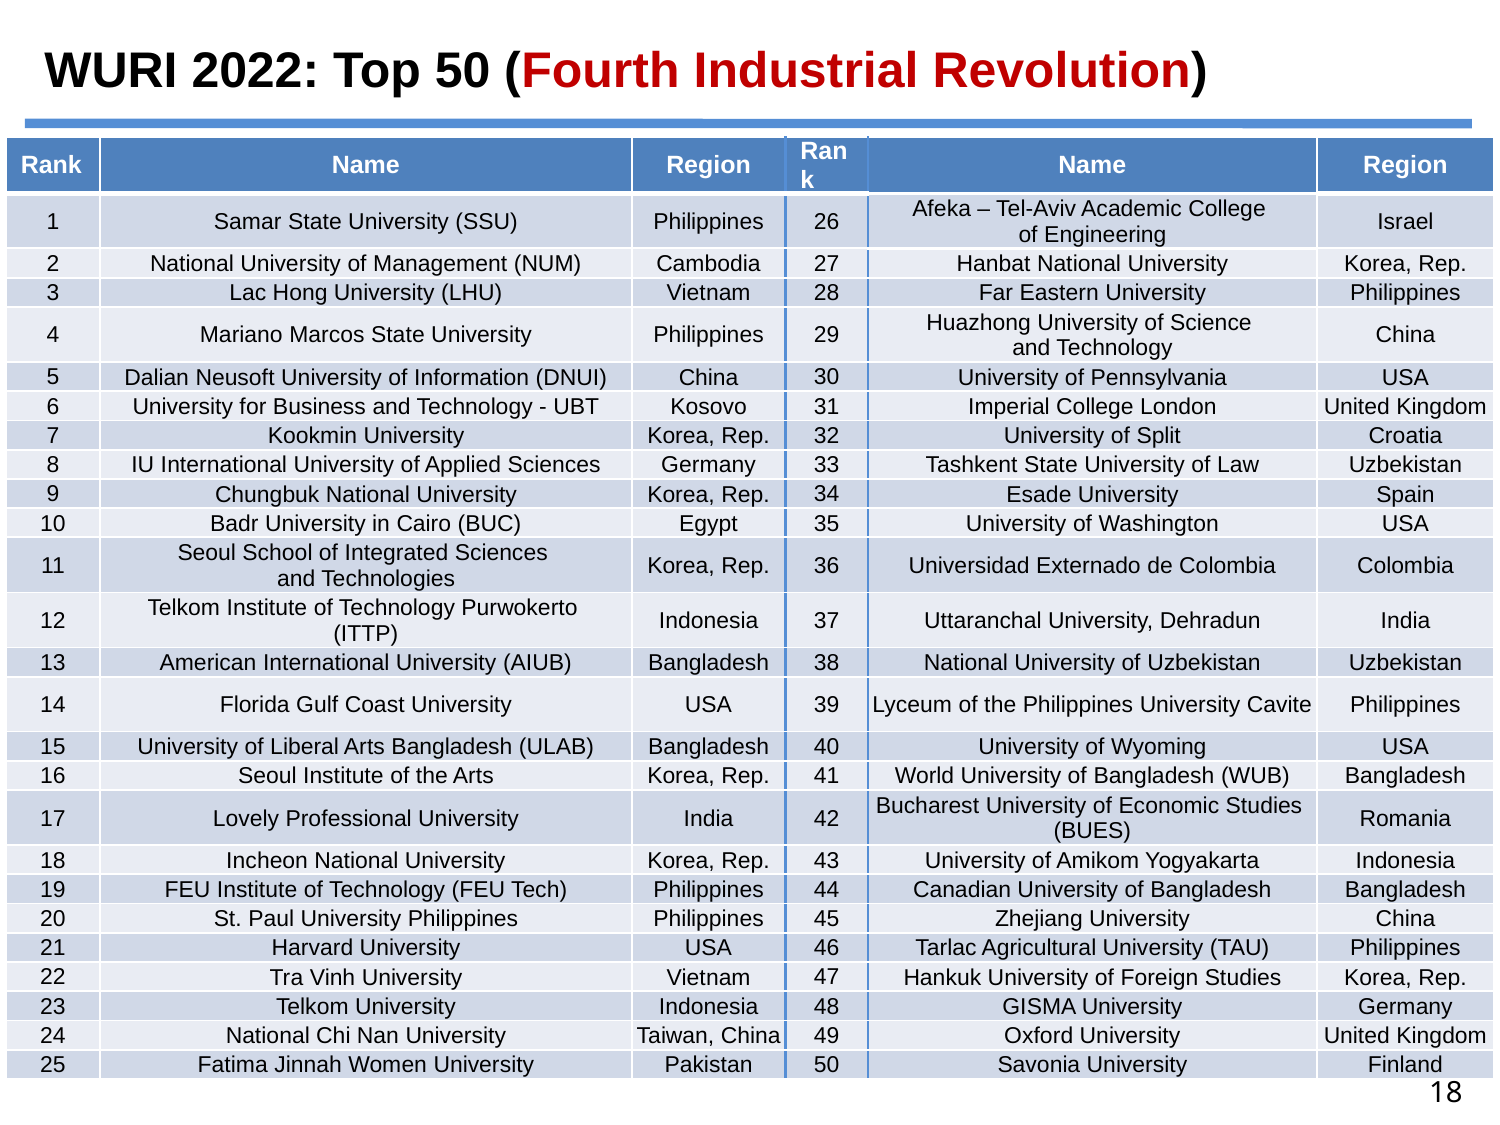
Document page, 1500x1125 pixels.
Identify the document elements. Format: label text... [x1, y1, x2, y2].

table_cell Korea, Rep. [633, 846, 784, 873]
table_cell China [1318, 904, 1493, 932]
table_cell Germany [633, 451, 784, 478]
table_cell 24 [7, 1021, 99, 1049]
table_cell Canadian University of Bangladesh [869, 875, 1316, 903]
table_cell Israel [1318, 196, 1493, 247]
table_cell 10 [7, 509, 99, 536]
table_cell Hankuk University of Foreign Studies [869, 963, 1316, 990]
table_cell 35 [787, 509, 867, 536]
table_cell Seoul School of Integrated Sciences and Technologies [101, 538, 631, 592]
table_cell Oxford University [869, 1021, 1316, 1049]
table_cell 4 [7, 308, 99, 361]
table_cell 41 [787, 762, 867, 789]
table_header Name [101, 138, 631, 191]
table_cell Philippines [633, 875, 784, 903]
table_cell IU International University of Applied Sciences [101, 451, 631, 478]
table_header Name [869, 138, 1316, 192]
table_cell Philippines [633, 196, 784, 247]
table_cell India [1318, 593, 1493, 647]
table_cell Uzbekistan [1318, 451, 1493, 478]
table_cell Korea, Rep. [633, 421, 784, 449]
table_cell 37 [787, 593, 867, 647]
table_cell Philippines [633, 904, 784, 932]
table_cell Florida Gulf Coast University [101, 678, 631, 731]
table_cell Savonia University [869, 1051, 1316, 1078]
table_cell Germany [1318, 992, 1493, 1020]
table_header Rank [7, 138, 99, 191]
table_cell 25 [7, 1051, 99, 1078]
table_cell 15 [7, 732, 99, 760]
table_cell Fatima Jinnah Women University [101, 1051, 631, 1078]
table_cell 7 [7, 421, 99, 449]
table_cell Finland [1318, 1051, 1493, 1078]
table_cell United Kingdom [1318, 1021, 1493, 1049]
table_cell Philippines [1318, 934, 1493, 961]
table_cell Spain [1318, 480, 1493, 507]
table_cell USA [633, 678, 784, 731]
table_cell 49 [787, 1021, 867, 1049]
table_cell India [633, 791, 784, 844]
table_cell 5 [7, 363, 99, 390]
table_cell 38 [787, 648, 867, 676]
table_cell Lac Hong University (LHU) [101, 279, 631, 306]
table_cell 26 [787, 196, 867, 247]
table_cell Uttaranchal University, Dehradun [869, 593, 1316, 647]
table_cell Samar State University (SSU) [101, 196, 631, 247]
table_cell 1 [7, 196, 99, 247]
table_cell Korea, Rep. [1318, 963, 1493, 990]
table_cell Korea, Rep. [633, 762, 784, 789]
table_cell 47 [787, 963, 867, 990]
table_cell Universidad Externado de Colombia [869, 538, 1316, 592]
table_cell Afeka – Tel-Aviv Academic College of Engineering [869, 195, 1316, 247]
table_cell 6 [7, 392, 99, 420]
table_cell Mariano Marcos State University [101, 308, 631, 361]
table_cell University of Pennsylvania [869, 363, 1316, 390]
table_cell Philippines [1318, 678, 1493, 731]
table_cell 39 [787, 678, 867, 731]
table_header Rank [787, 138, 867, 191]
table_cell 16 [7, 762, 99, 789]
table_header Region [1318, 138, 1493, 191]
table_cell Lyceum of the Philippines University Cavite [869, 678, 1316, 731]
table_cell American International University (AIUB) [101, 648, 631, 676]
table_cell Harvard University [101, 934, 631, 961]
table_cell 43 [787, 846, 867, 873]
table_cell Kookmin University [101, 421, 631, 449]
table_cell Romania [1318, 791, 1493, 844]
table_cell Bucharest University of Economic Studies (BUES) [869, 791, 1316, 844]
table_cell 40 [787, 732, 867, 760]
table_cell Zhejiang University [869, 904, 1316, 932]
table_cell 17 [7, 791, 99, 844]
table_cell 18 [7, 846, 99, 873]
table_cell USA [1318, 509, 1493, 536]
table_cell 19 [7, 875, 99, 903]
table_cell Seoul Institute of the Arts [101, 762, 631, 789]
table_cell 33 [787, 451, 867, 478]
table_cell Incheon National University [101, 846, 631, 873]
table_cell 45 [787, 904, 867, 932]
table_cell Hanbat National University [869, 250, 1316, 277]
table_cell USA [1318, 363, 1493, 390]
table_cell Taiwan, China [633, 1021, 784, 1049]
table_cell Esade University [869, 480, 1316, 507]
table_cell Tarlac Agricultural University (TAU) [869, 934, 1316, 961]
table_cell Vietnam [633, 279, 784, 306]
table_cell 30 [787, 363, 867, 390]
table_cell University of Amikom Yogyakarta [869, 846, 1316, 873]
table_cell Korea, Rep. [633, 480, 784, 507]
table_cell China [1318, 308, 1493, 361]
table_cell Lovely Professional University [101, 791, 631, 844]
table_cell Huazhong University of Science and Technology [869, 308, 1316, 361]
table_cell 13 [7, 648, 99, 676]
table_cell GISMA University [869, 992, 1316, 1020]
table_cell 8 [7, 451, 99, 478]
table_cell Philippines [1318, 279, 1493, 306]
table_cell 50 [787, 1051, 867, 1078]
table_cell National University of Uzbekistan [869, 648, 1316, 676]
table_cell 11 [7, 538, 99, 592]
table_cell Indonesia [1318, 846, 1493, 873]
table_cell FEU Institute of Technology (FEU Tech) [101, 875, 631, 903]
table_cell 44 [787, 875, 867, 903]
table_cell National Chi Nan University [101, 1021, 631, 1049]
table_cell 46 [787, 934, 867, 961]
table_cell Telkom Institute of Technology Purwokerto (ITTP) [101, 593, 631, 647]
table_cell Pakistan [633, 1051, 784, 1078]
table_cell University of Split [869, 421, 1316, 449]
table_cell 9 [7, 480, 99, 507]
table_cell 22 [7, 963, 99, 990]
table_cell Indonesia [633, 992, 784, 1020]
table_cell Colombia [1318, 538, 1493, 592]
table_cell Egypt [633, 509, 784, 536]
table_cell Korea, Rep. [1318, 249, 1493, 277]
table_cell 42 [787, 791, 867, 844]
table_cell 12 [7, 593, 99, 647]
table_cell Vietnam [633, 963, 784, 990]
table_cell 3 [7, 279, 99, 306]
table_cell USA [1318, 732, 1493, 760]
table_cell University of Wyoming [869, 732, 1316, 760]
table_cell 28 [787, 279, 867, 306]
table_cell Cambodia [633, 249, 784, 277]
table_cell University for Business and Technology - UBT [101, 392, 631, 420]
table_cell 27 [787, 249, 867, 277]
table_cell 29 [787, 308, 867, 361]
table_cell Tashkent State University of Law [869, 451, 1316, 478]
table_cell 36 [787, 538, 867, 592]
title WURI 2022: Top 50 (Fourth Industrial Revolution) [29, 20, 1424, 114]
table_cell 20 [7, 904, 99, 932]
table_cell 21 [7, 934, 99, 961]
table_cell USA [633, 934, 784, 961]
table_cell 34 [787, 480, 867, 507]
table_cell St. Paul University Philippines [101, 904, 631, 932]
table_cell Bangladesh [1318, 762, 1493, 789]
slide_number 18 [1395, 1066, 1497, 1119]
table_cell Kosovo [633, 392, 784, 420]
table_cell 31 [787, 392, 867, 420]
table_cell National University of Management (NUM) [101, 249, 631, 277]
table_cell China [633, 363, 784, 390]
table_cell 2 [7, 249, 99, 277]
table_cell Bangladesh [633, 648, 784, 676]
table_cell United Kingdom [1318, 392, 1493, 420]
table_cell 14 [7, 678, 99, 731]
table_cell Uzbekistan [1318, 648, 1493, 676]
table_cell Chungbuk National University [101, 480, 631, 507]
table_cell 23 [7, 992, 99, 1020]
table_header Region [633, 138, 784, 191]
table_cell Korea, Rep. [633, 538, 784, 592]
table_cell Bangladesh [633, 732, 784, 760]
table_cell Croatia [1318, 421, 1493, 449]
table_cell University of Washington [869, 509, 1316, 536]
table_cell Badr University in Cairo (BUC) [101, 509, 631, 536]
table_cell Indonesia [633, 593, 784, 647]
table_cell Imperial College London [869, 392, 1316, 420]
table_cell University of Liberal Arts Bangladesh (ULAB) [101, 732, 631, 760]
table_cell Philippines [633, 308, 784, 361]
table_cell Telkom University [101, 992, 631, 1020]
table_cell 48 [787, 992, 867, 1020]
table_cell Bangladesh [1318, 875, 1493, 903]
table_cell Far Eastern University [869, 279, 1316, 306]
table_cell 32 [787, 421, 867, 449]
table_cell World University of Bangladesh (WUB) [869, 762, 1316, 789]
table_cell Tra Vinh University [101, 963, 631, 990]
table_cell Dalian Neusoft University of Information (DNUI) [101, 363, 631, 390]
